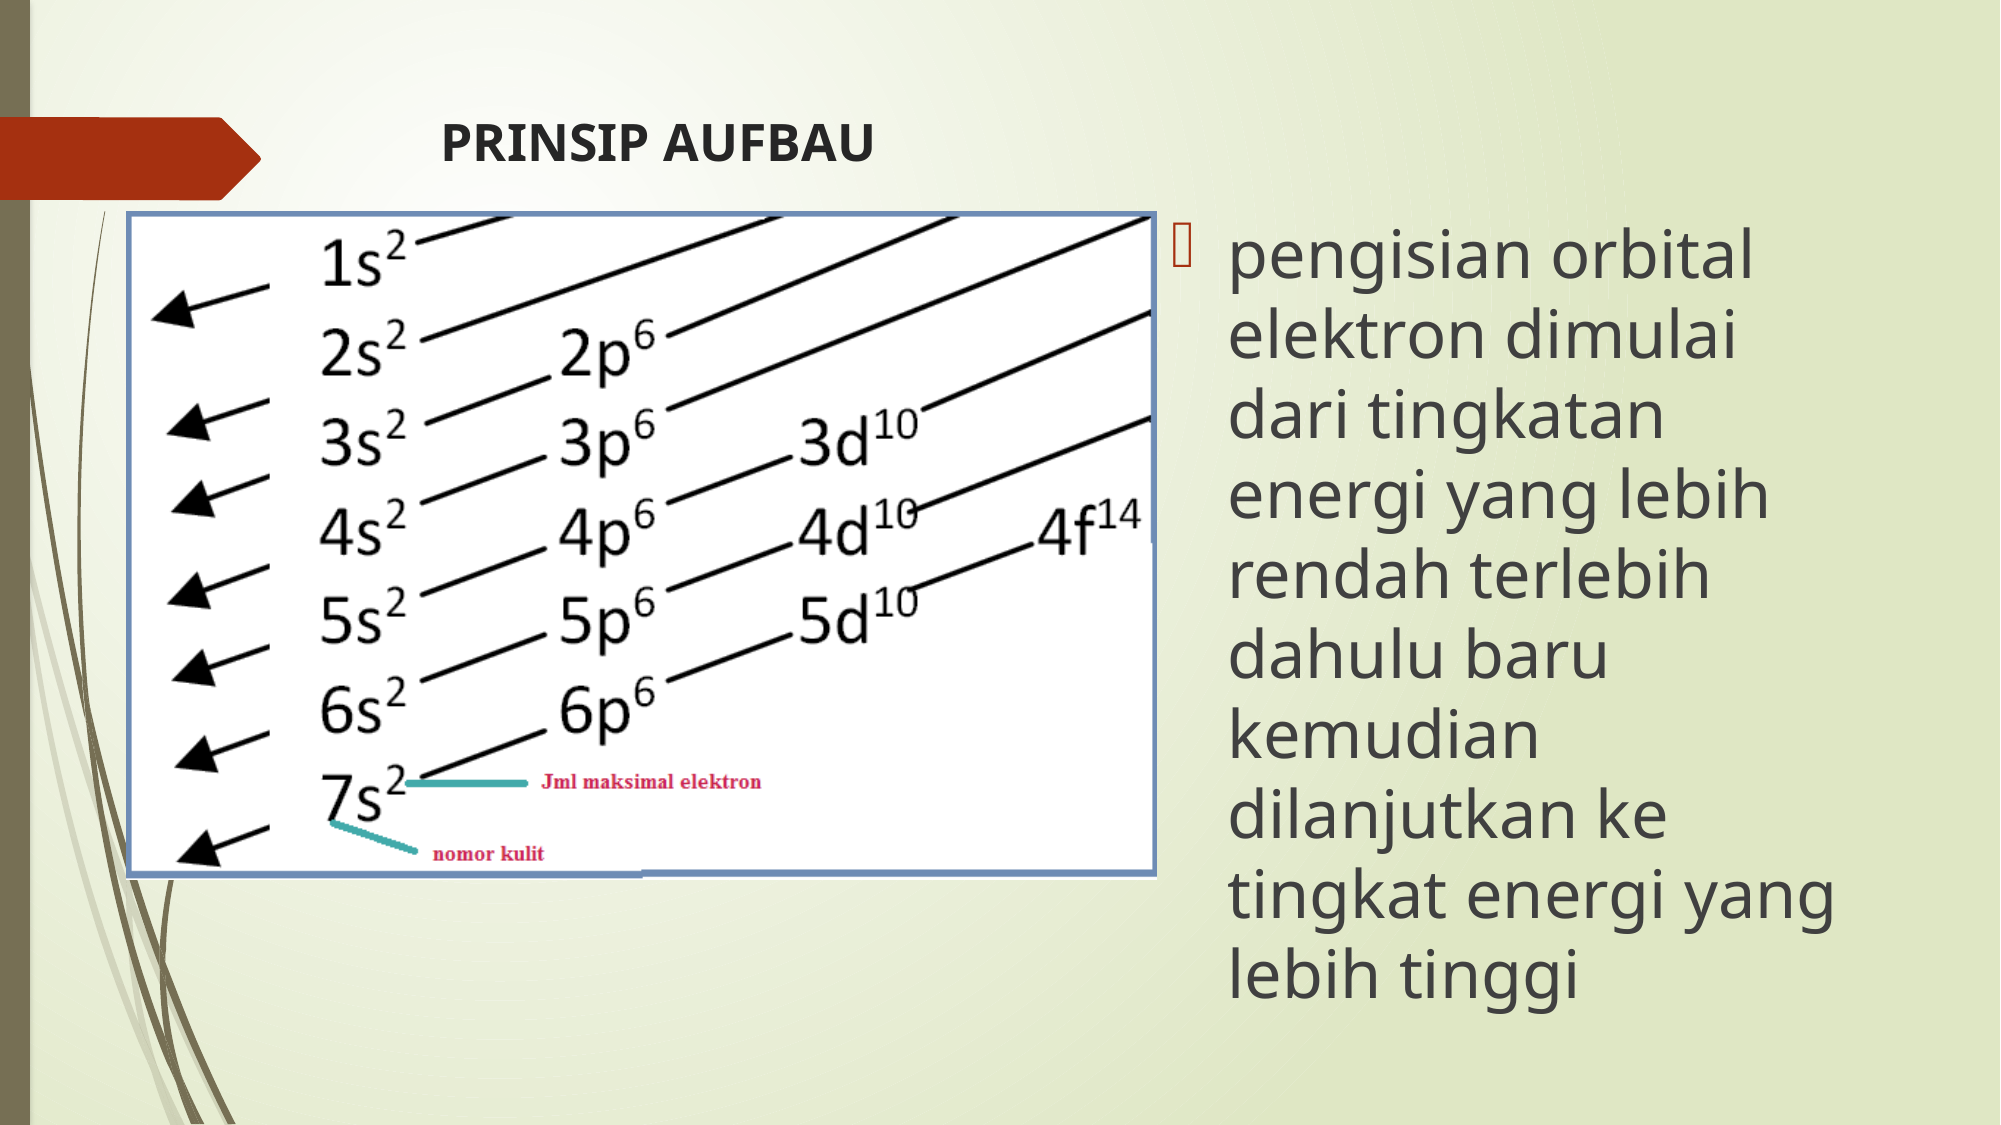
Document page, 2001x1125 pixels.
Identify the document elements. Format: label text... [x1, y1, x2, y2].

picture [125, 211, 1157, 880]
title PRINSIP AUFBAU [425, 102, 1888, 242]
list pengisian orbital elektron dimulai dari tingkatan energi yang lebih rendah terlebih dahulu baru kemudian dilanjutkan ke tingkat energi yang lebih tinggi [1156, 204, 1864, 824]
